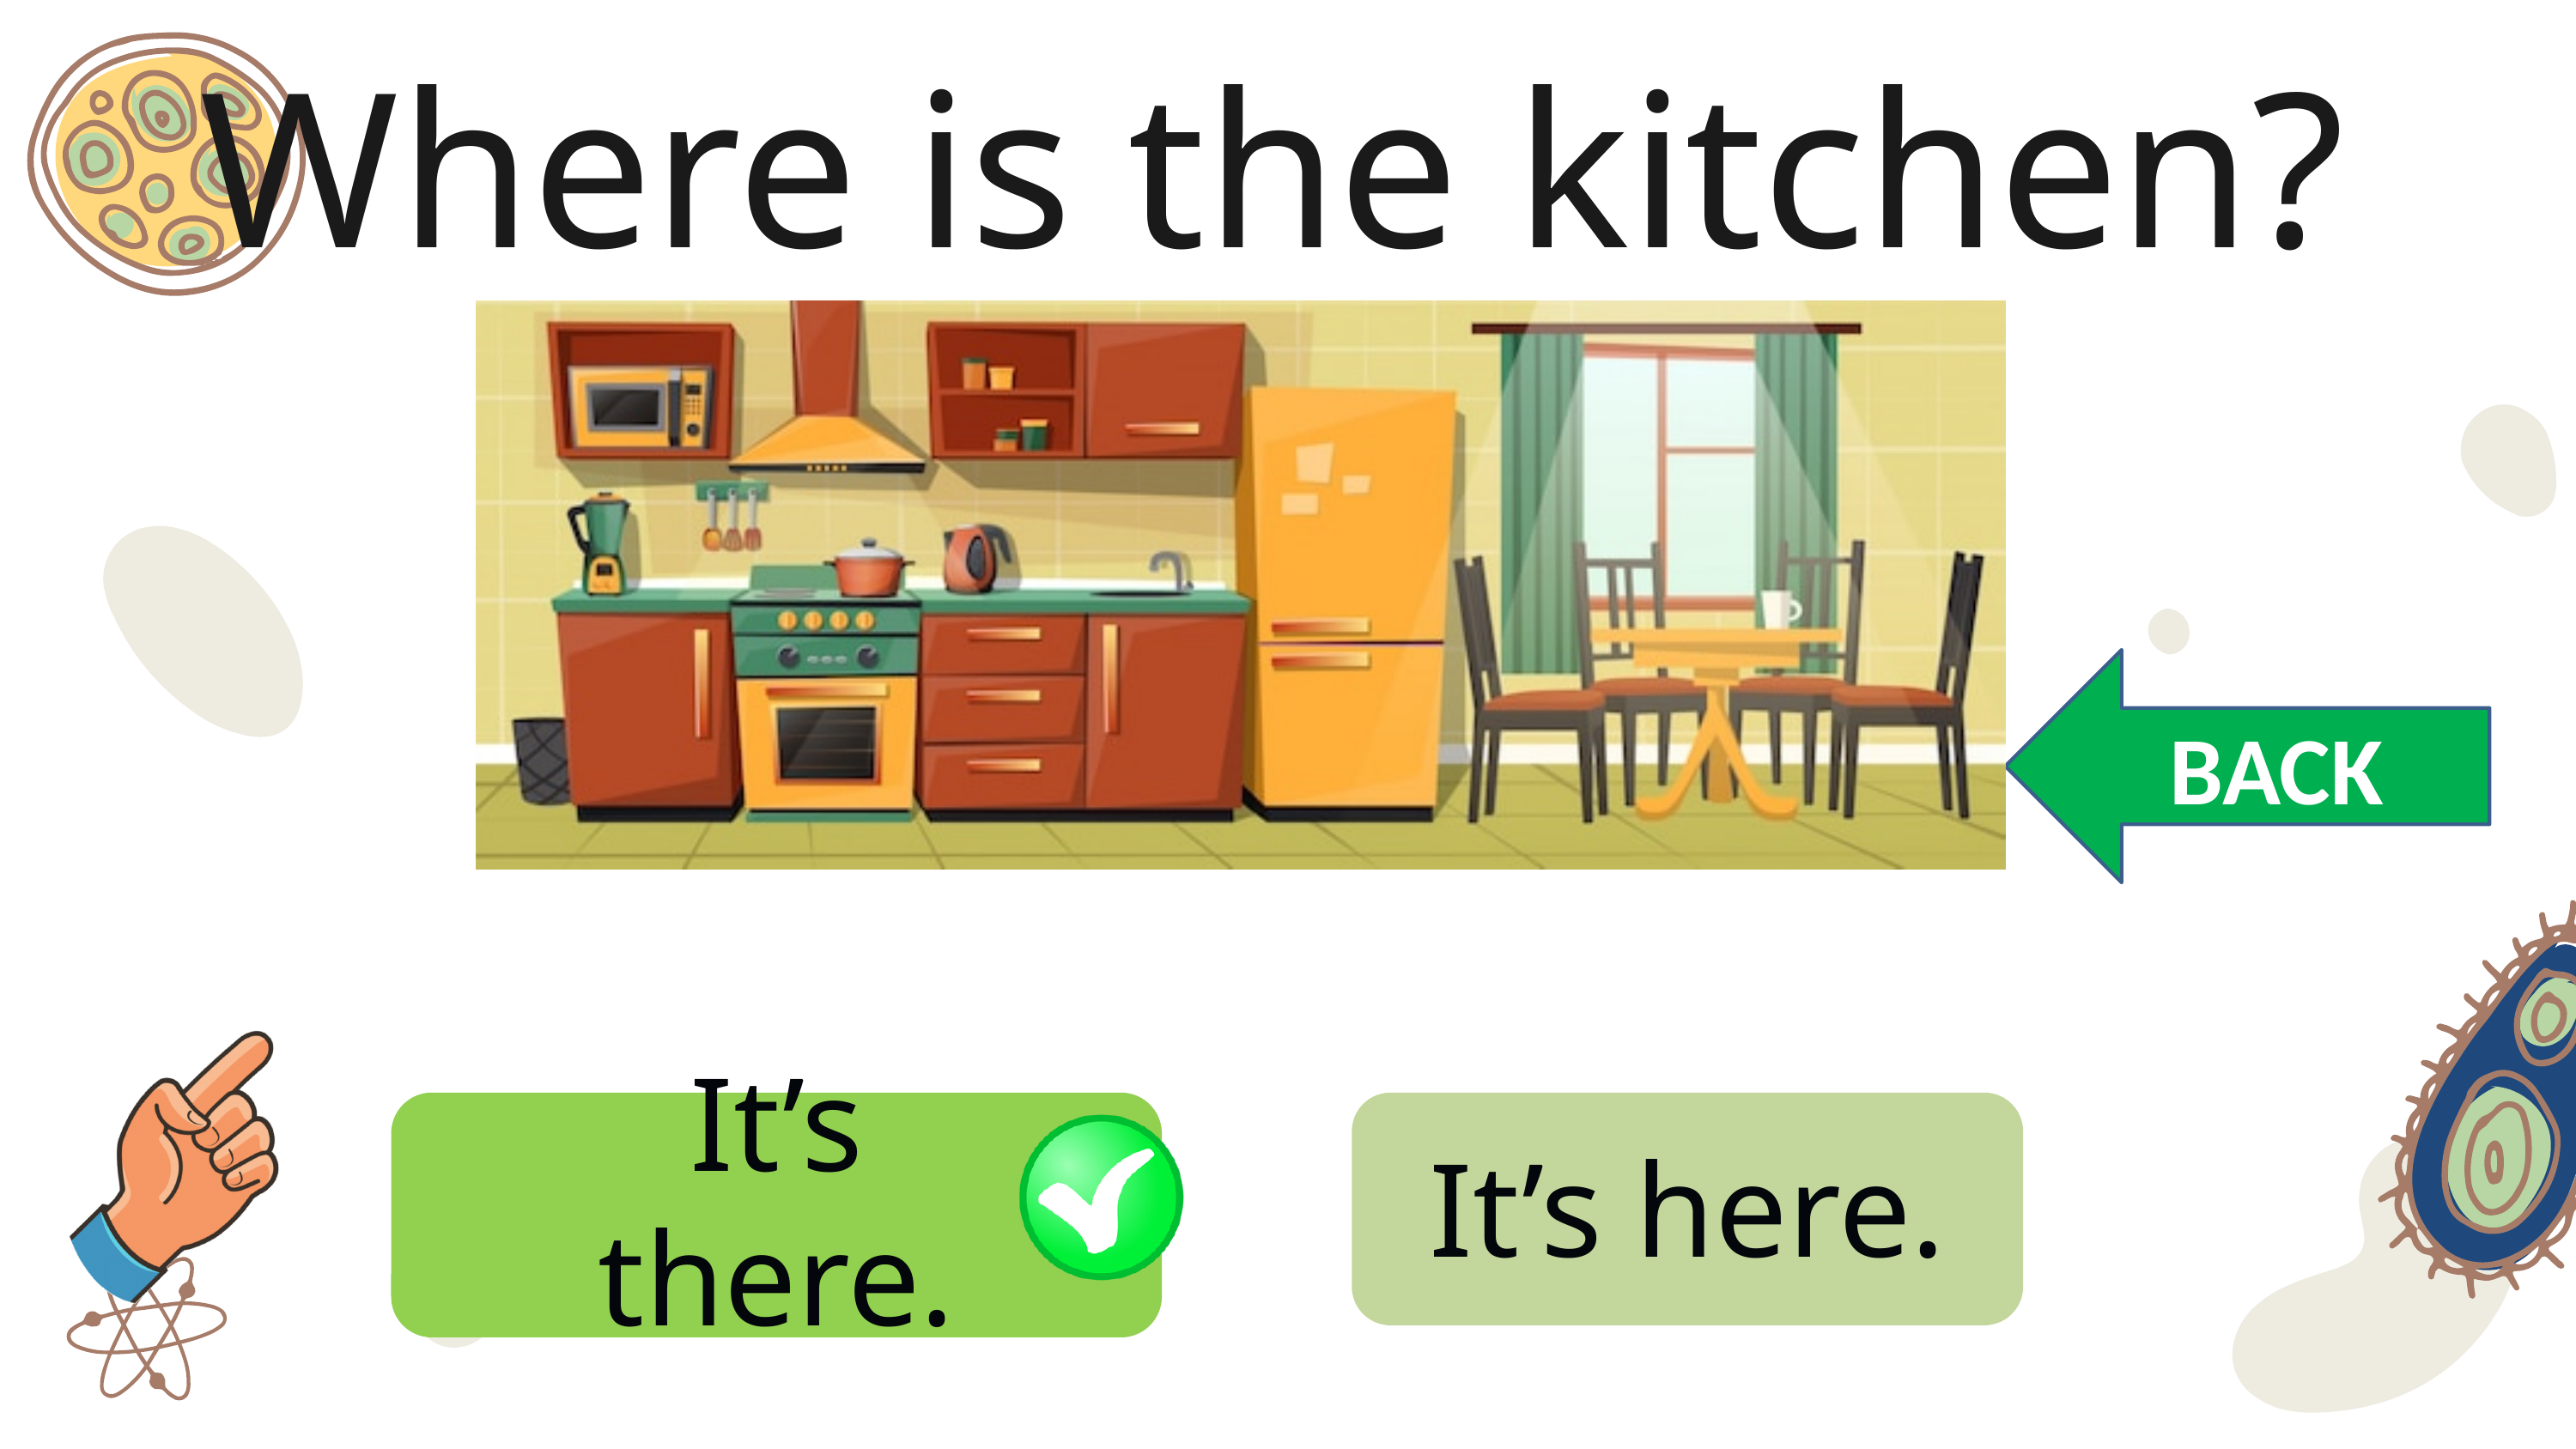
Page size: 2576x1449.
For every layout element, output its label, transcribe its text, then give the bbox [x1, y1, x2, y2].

text_box It’s there. [471, 1157, 1005, 1237]
text_box BACK [2012, 648, 2492, 885]
text_box [1352, 1092, 2024, 1325]
picture [0, 979, 369, 1345]
text_box Where is the kitchen? [173, 20, 2372, 304]
picture [1009, 1105, 1197, 1289]
text_box [391, 1092, 1163, 1337]
picture [476, 300, 2006, 870]
text_box It’s here. [1395, 1150, 1980, 1261]
